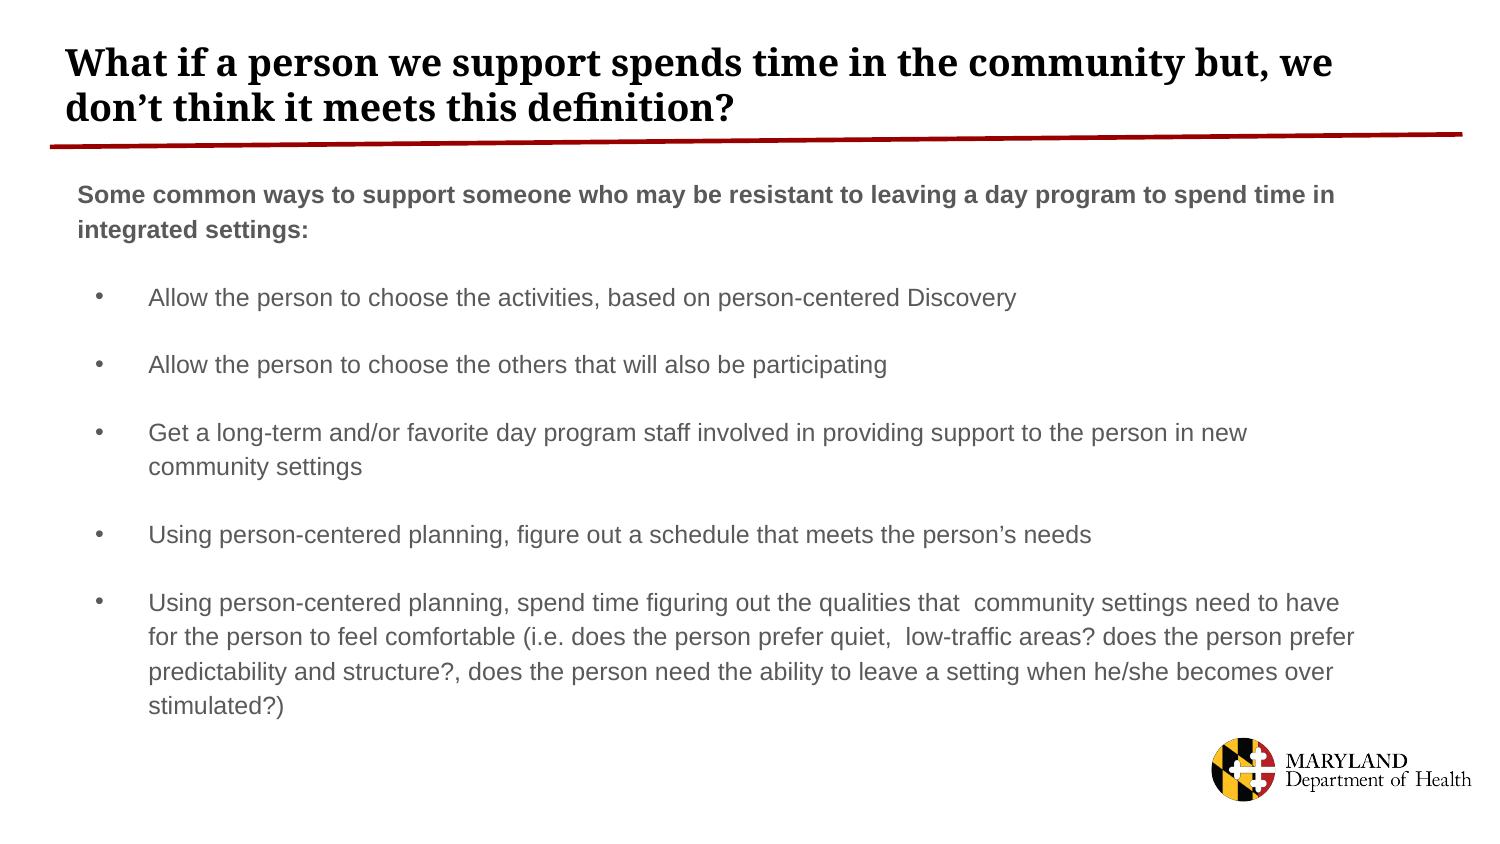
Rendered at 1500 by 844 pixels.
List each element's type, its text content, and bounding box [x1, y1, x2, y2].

title What if a person we support spends time in the community but, we don’t think it meets this definition? [50, 24, 1448, 118]
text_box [49, 134, 1463, 148]
picture [1172, 599, 1500, 844]
list Some common ways to support someone who may be resistant to leaving a day program to spend time in integrated settings: Allow the person to choose the activities, based on person-centered Discovery Allow the person to choose the others that will also be participating Get a long-term and/or favorite day program staff involved in providing support to the person in new community settings Using person-centered planning, figure out a schedule that meets the person’s needs Using person-centered planning, spend time figuring out the qualities that community settings need to have for the person to feel comfortable (i.e. does the person prefer quiet, low-traffic areas? does the person prefer predictability and structure?, does the person need the ability to leave a setting when he/she becomes over stimulated?) [62, 159, 1375, 772]
